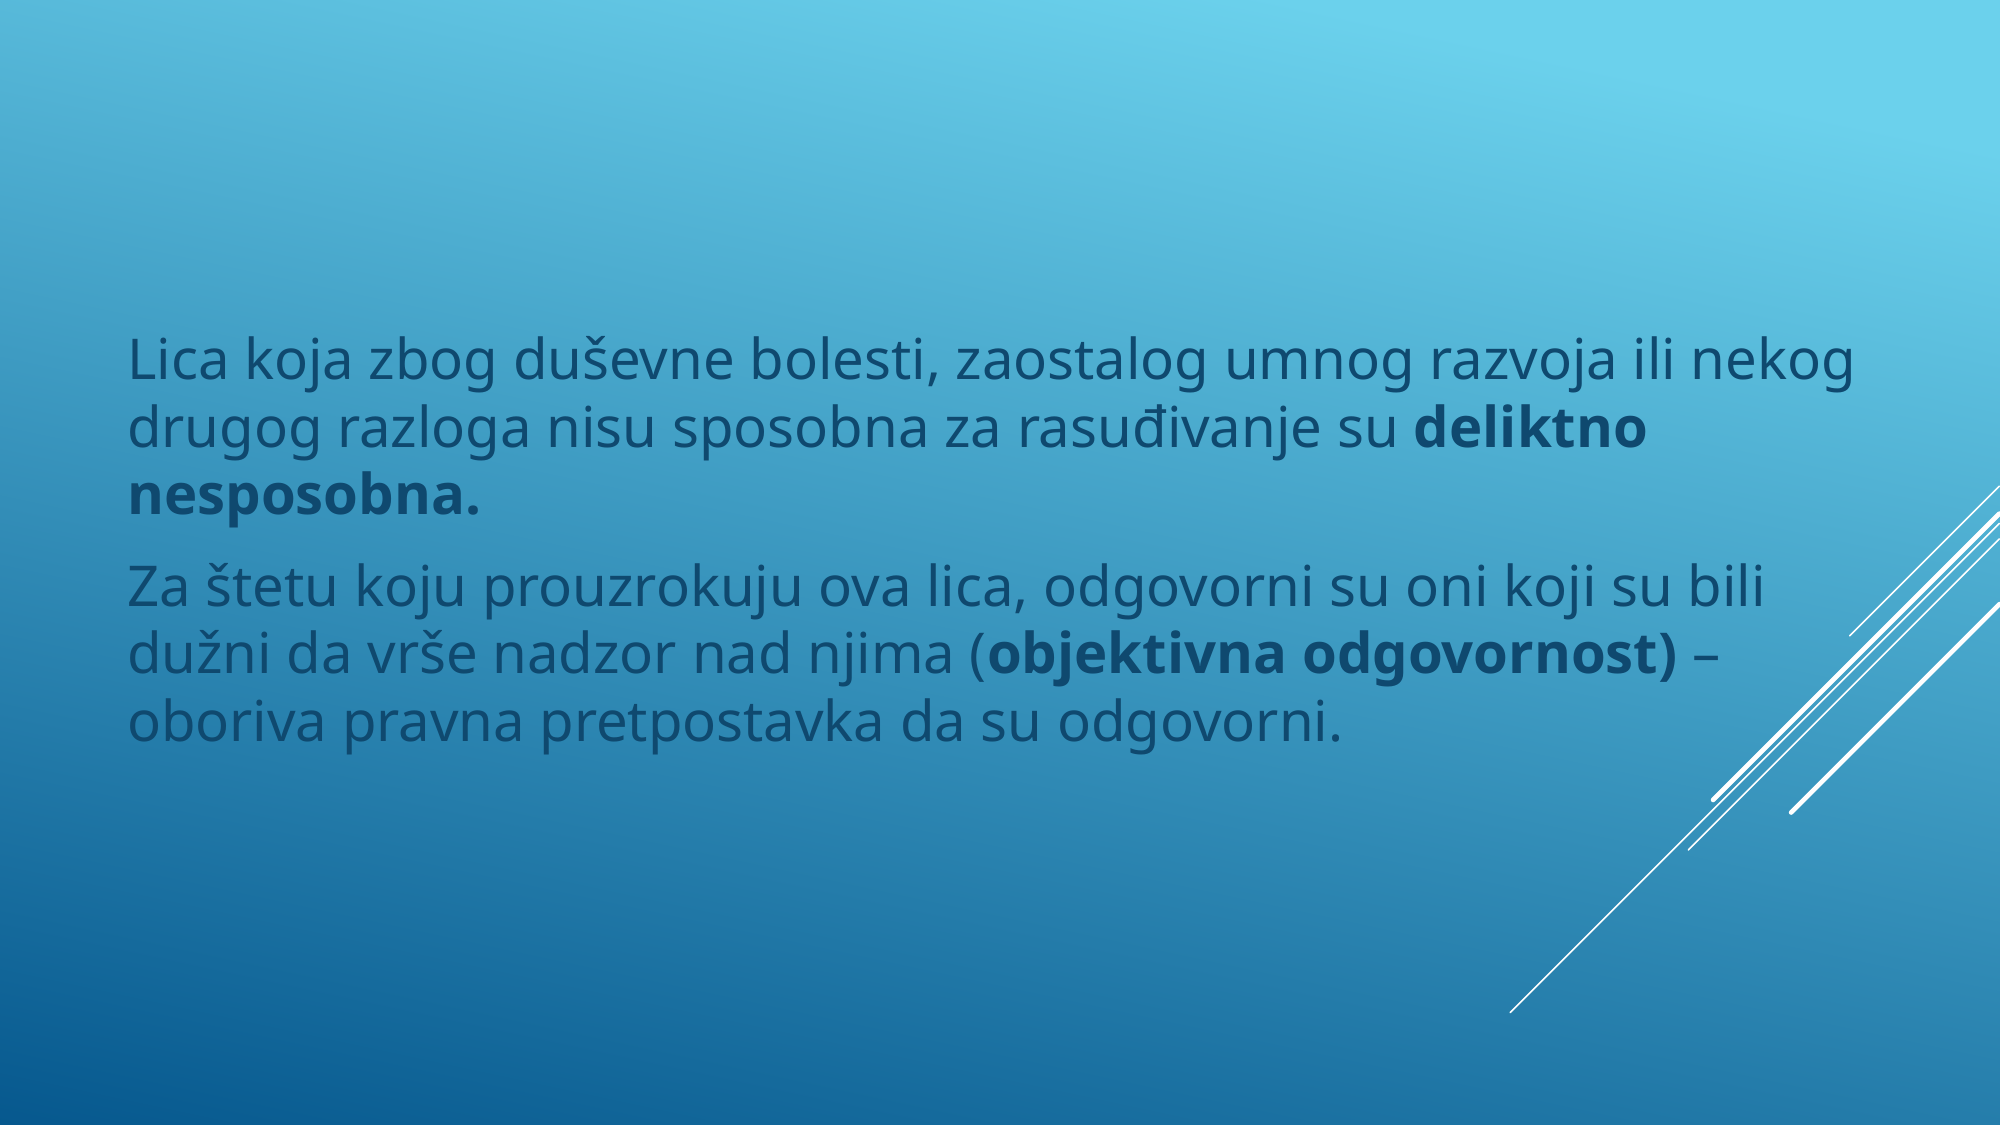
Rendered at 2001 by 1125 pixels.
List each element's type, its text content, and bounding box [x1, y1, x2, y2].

list Lica koja zbog duševne bolesti, zaostalog umnog razvoja ili nekog drugog razloga nisu sposobna za rasuđivanje su deliktno nesposobna. Za štetu koju prouzrokuju ova lica, odgovorni su oni koji su bili dužni da vrše nadzor nad njima (objektivna odgovornost) – oboriva pravna pretpostavka da su odgovorni. [112, 41, 1925, 1035]
